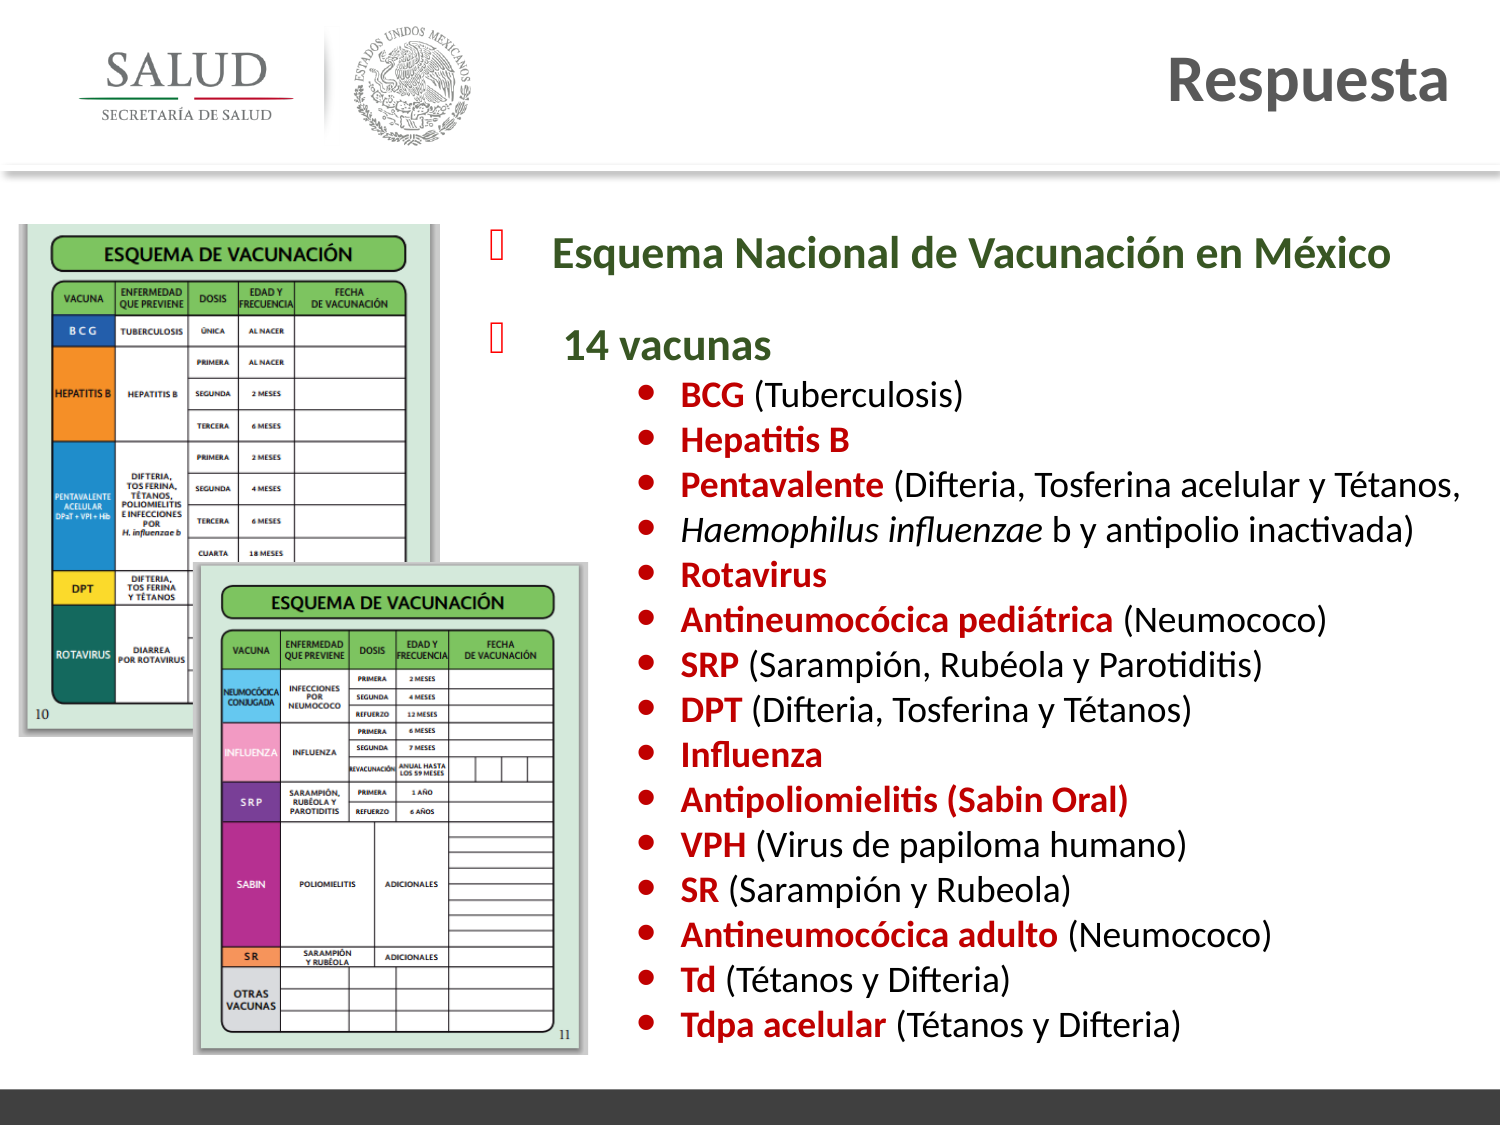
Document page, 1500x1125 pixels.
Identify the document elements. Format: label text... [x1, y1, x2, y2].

text_box Respuesta [558, 36, 1466, 124]
picture [78, 26, 471, 146]
picture [18, 224, 589, 1055]
text_box Esquema Nacional de Vacunación en México 14 vacunas BCG (Tuberculosis) Hepatitis B Pentavalente (Difteria, Tosferina acelular y Tétanos, Haemophilus influenzae b y antipolio inactivada) Rotavirus Antineumocócica pediátrica (Neumococo) SRP (Sarampión, Rubéola y Parotiditis) DPT (Difteria, Tosferina y Tétanos) Influenza Antipoliomielitis (Sabin Oral) VPH (Virus de papiloma humano) SR (Sarampión y Rubeola) Antineumocócica adulto (Neumococo) Td (Tétanos y Difteria) Tdpa acelular (Tétanos y Difteria) [474, 214, 1500, 1053]
